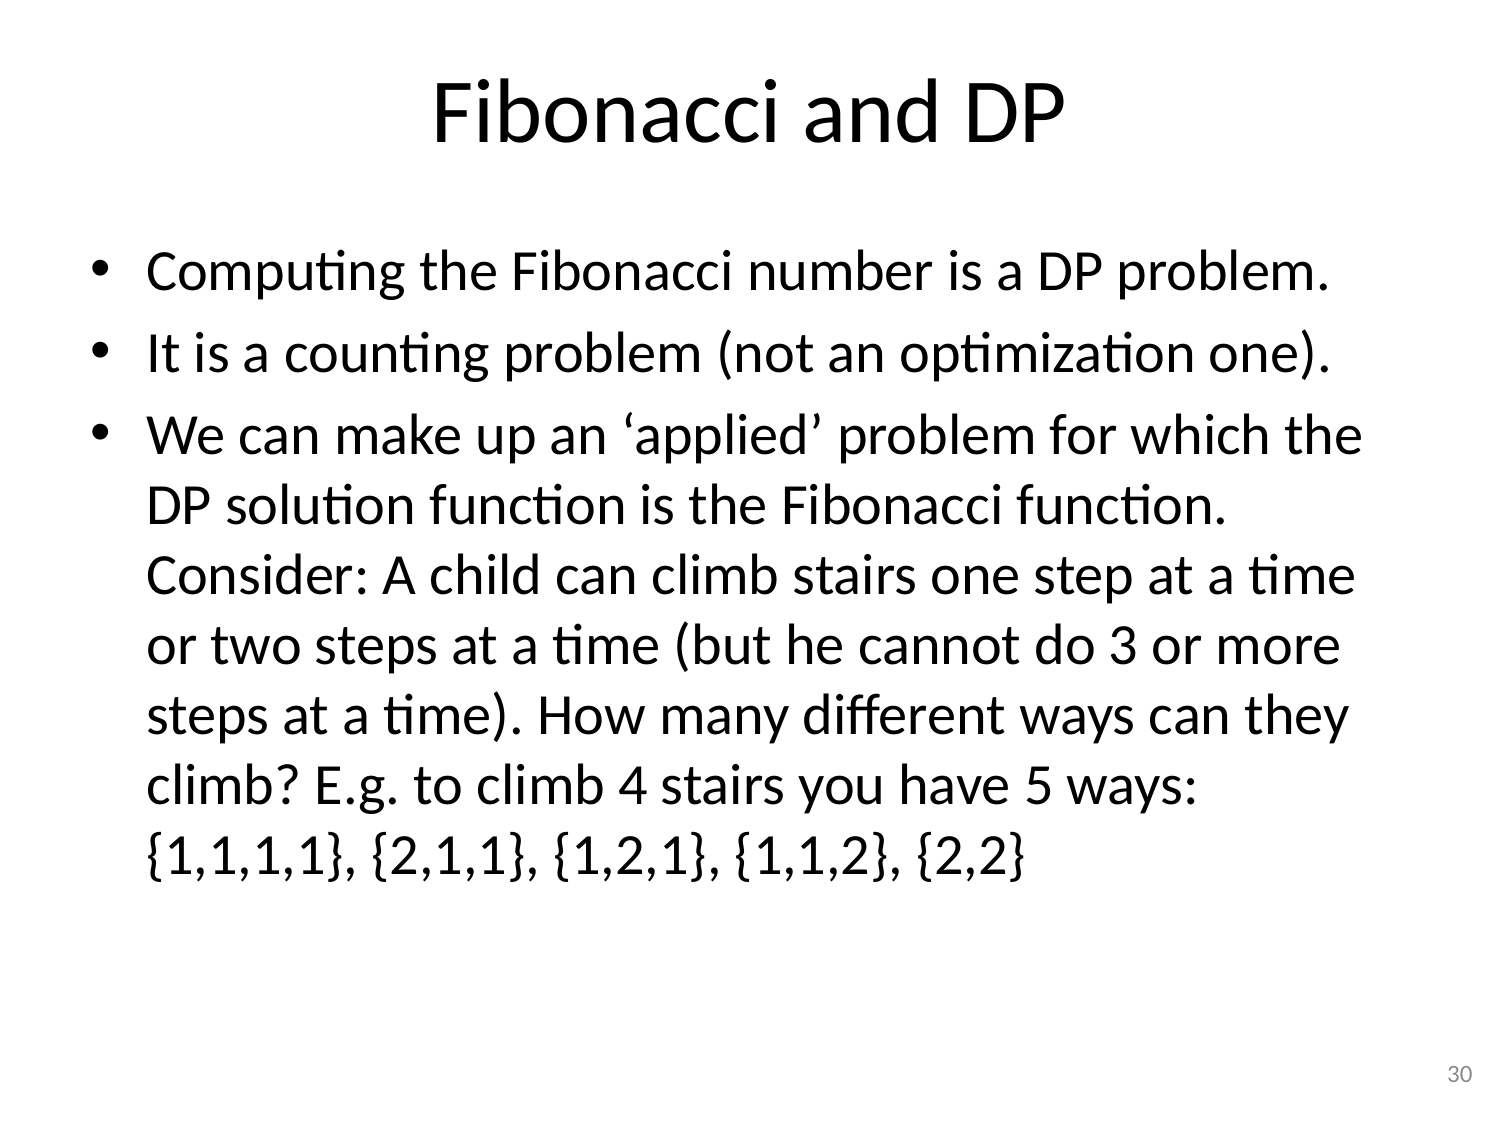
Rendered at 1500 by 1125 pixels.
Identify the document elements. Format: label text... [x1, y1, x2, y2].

title Fibonacci and DP [75, 12, 1425, 200]
list Computing the Fibonacci number is a DP problem. It is a counting problem (not an optimization one). We can make up an ‘applied’ problem for which the DP solution function is the Fibonacci function. Consider: A child can climb stairs one step at a time or two steps at a time (but he cannot do 3 or more steps at a time). How many different ways can they climb? E.g. to climb 4 stairs you have 5 ways: {1,1,1,1}, {2,1,1}, {1,2,1}, {1,1,2}, {2,2} [75, 224, 1425, 1050]
slide_number 30 [1137, 1042, 1488, 1103]
